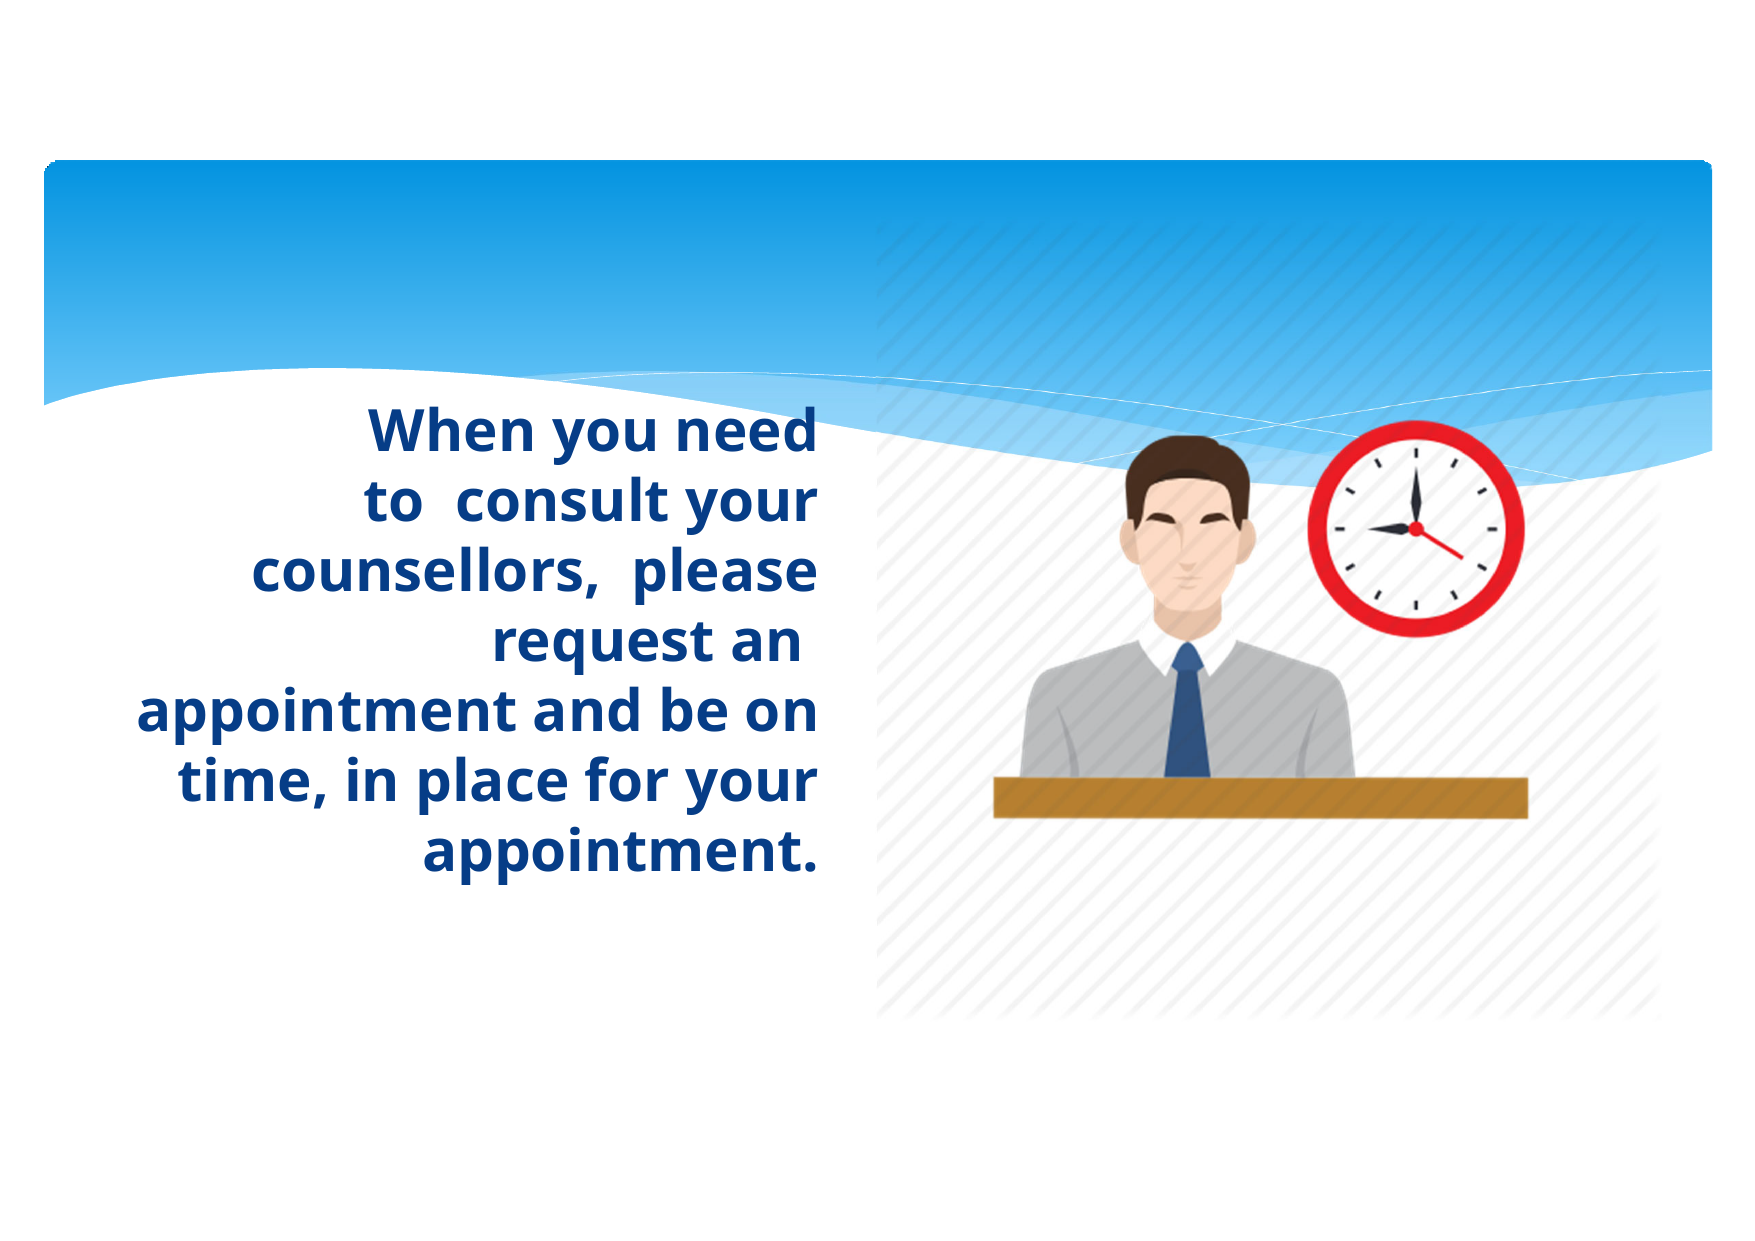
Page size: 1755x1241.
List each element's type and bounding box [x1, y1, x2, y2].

text_box [40, 159, 1715, 1023]
